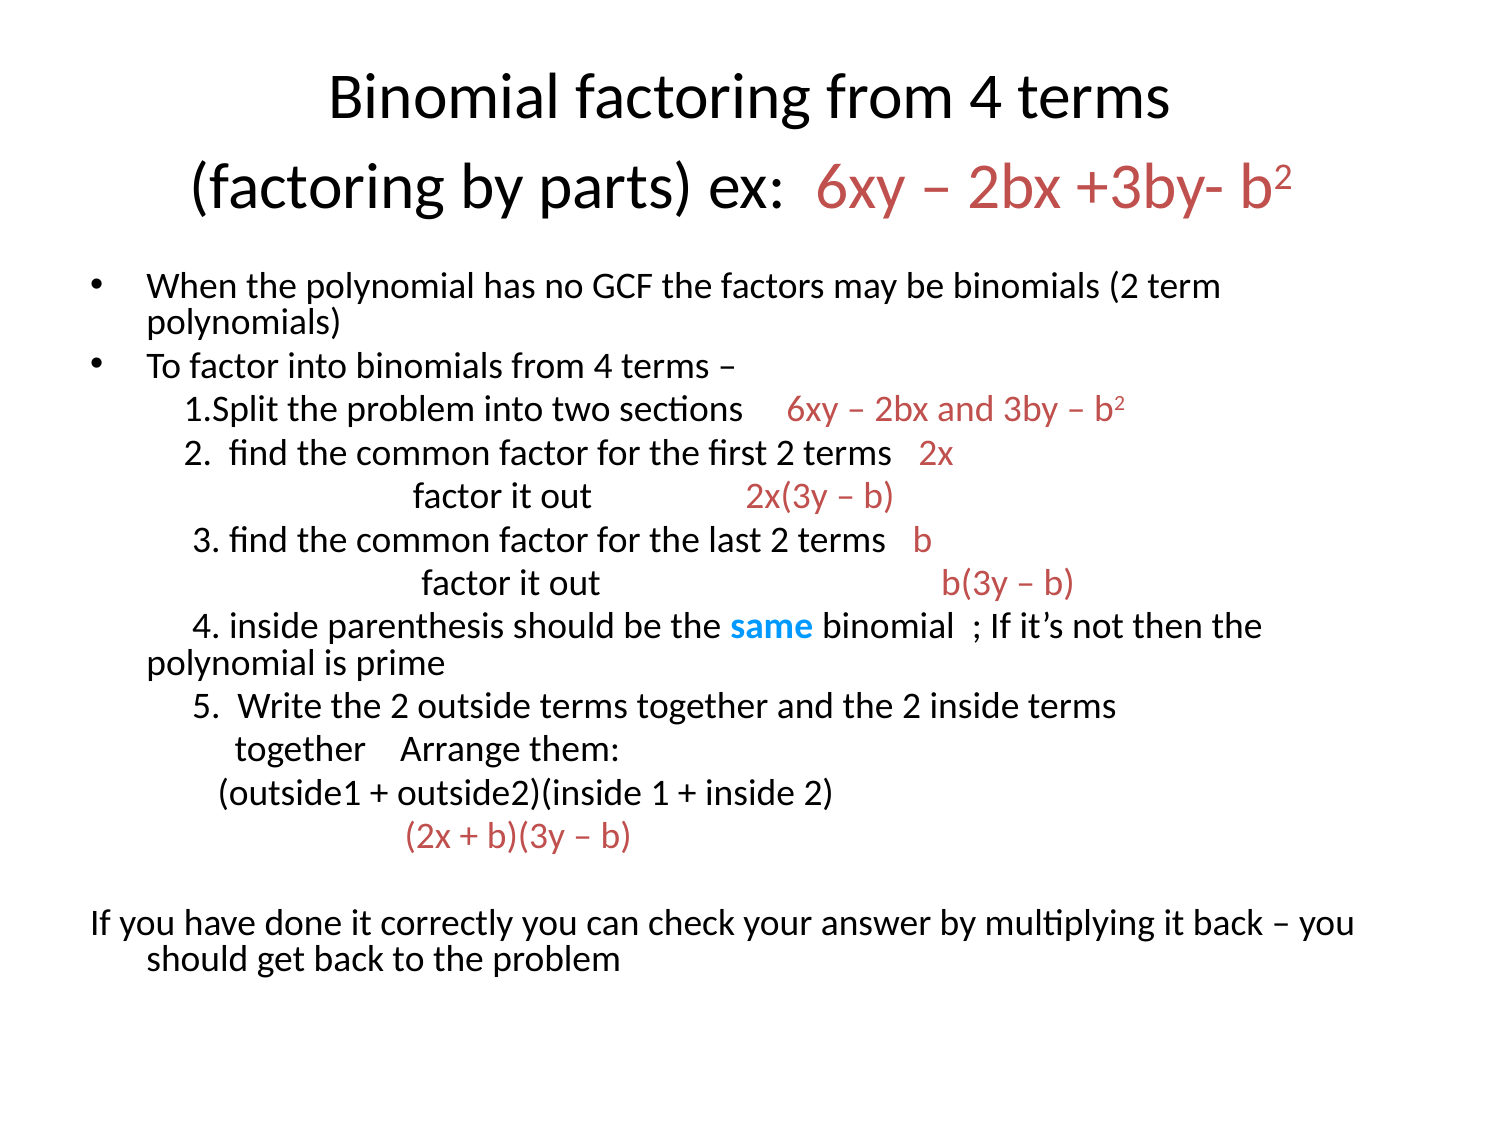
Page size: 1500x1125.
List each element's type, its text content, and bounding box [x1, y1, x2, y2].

list When the polynomial has no GCF the factors may be binomials (2 term polynomials) To factor into binomials from 4 terms – 1.Split the problem into two sections 6xy – 2bx and 3by – b2 2. find the common factor for the first 2 terms 2x factor it out 2x(3y – b) 3. find the common factor for the last 2 terms b factor it out b(3y – b) 4. inside parenthesis should be the same binomial ; If it’s not then the polynomial is prime 5. Write the 2 outside terms together and the 2 inside terms together Arrange them: (outside1 + outside2)(inside 1 + inside 2) (2x + b)(3y – b) If you have done it correctly you can check your answer by multiplying it back – you should get back to the problem [75, 262, 1425, 1005]
title Binomial factoring from 4 terms (factoring by parts) ex: 6xy – 2bx +3by- b2 [75, 45, 1425, 233]
